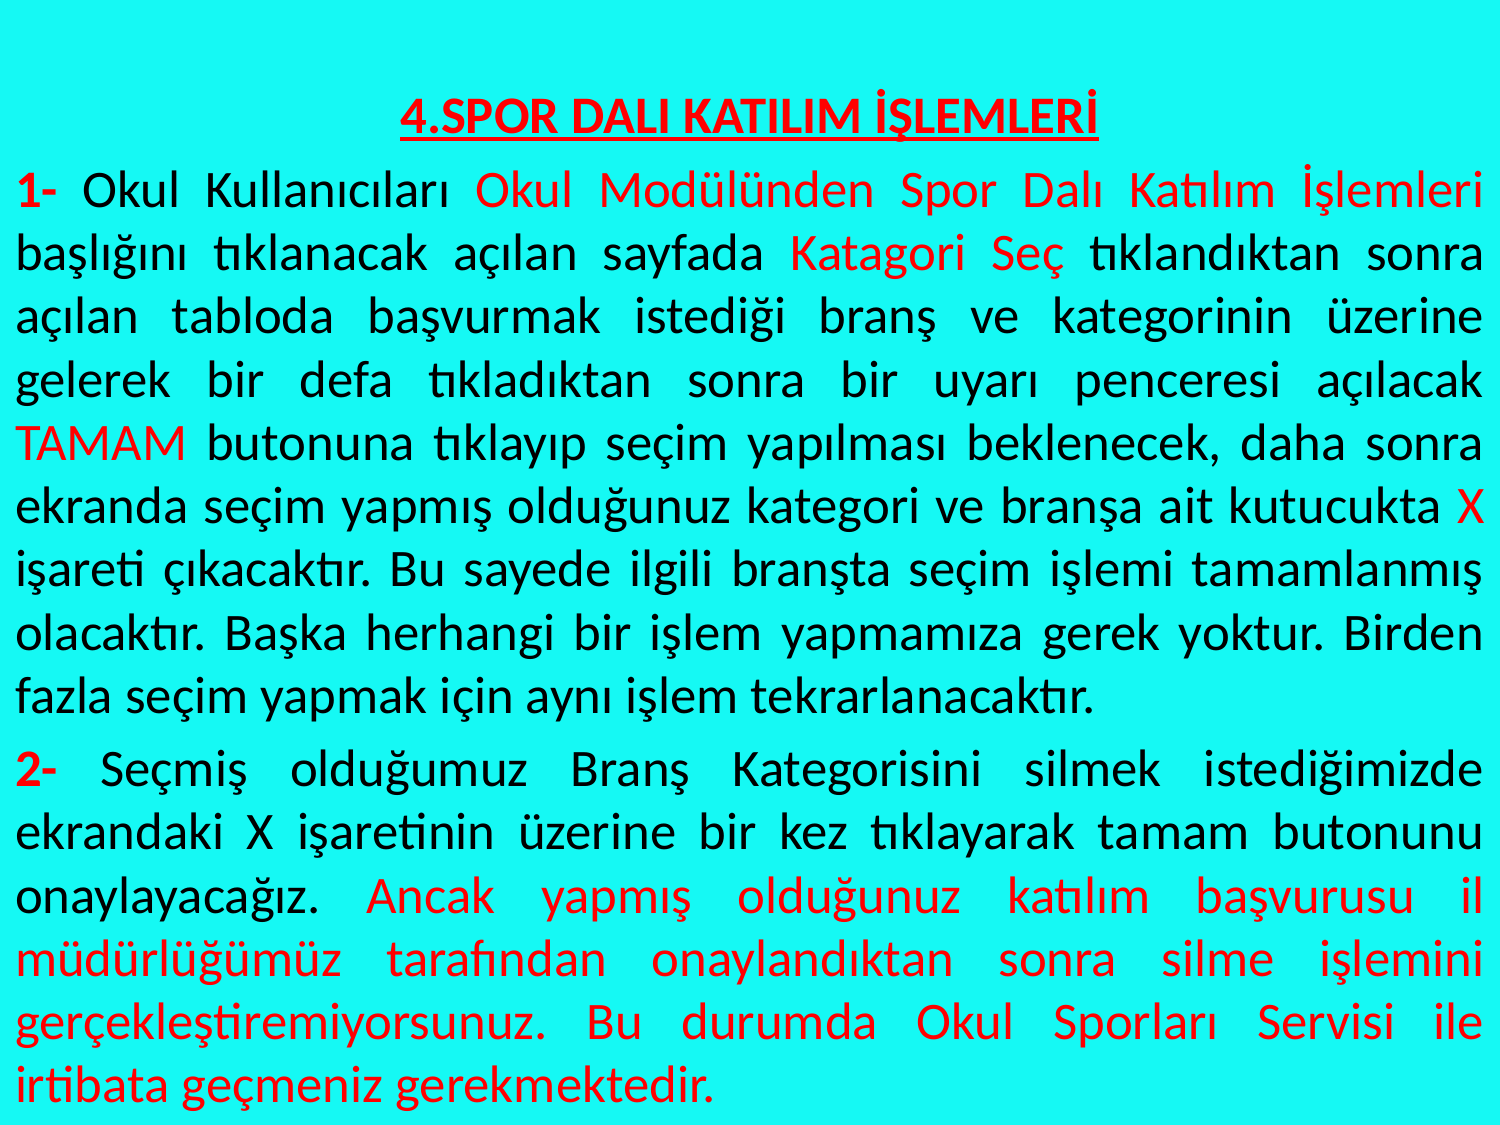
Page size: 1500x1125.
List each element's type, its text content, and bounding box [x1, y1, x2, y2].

list 4.SPOR DALI KATILIM İŞLEMLERİ 1- Okul Kullanıcıları Okul Modülünden Spor Dalı Katılım İşlemleri başlığını tıklanacak açılan sayfada Katagori Seç tıklandıktan sonra açılan tabloda başvurmak istediği branş ve kategorinin üzerine gelerek bir defa tıkladıktan sonra bir uyarı penceresi açılacak TAMAM butonuna tıklayıp seçim yapılması beklenecek, daha sonra ekranda seçim yapmış olduğunuz kategori ve branşa ait kutucukta X işareti çıkacaktır. Bu sayede ilgili branşta seçim işlemi tamamlanmış olacaktır. Başka herhangi bir işlem yapmamıza gerek yoktur. Birden fazla seçim yapmak için aynı işlem tekrarlanacaktır. 2- Seçmiş olduğumuz Branş Kategorisini silmek istediğimizde ekrandaki X işaretinin üzerine bir kez tıklayarak tamam butonunu onaylayacağız. Ancak yapmış olduğunuz katılım başvurusu il müdürlüğümüz tarafından onaylandıktan sonra silme işlemini gerçekleştiremiyorsunuz. Bu durumda Okul Sporları Servisi ile irtibata geçmeniz gerekmektedir. [0, 0, 1500, 1125]
